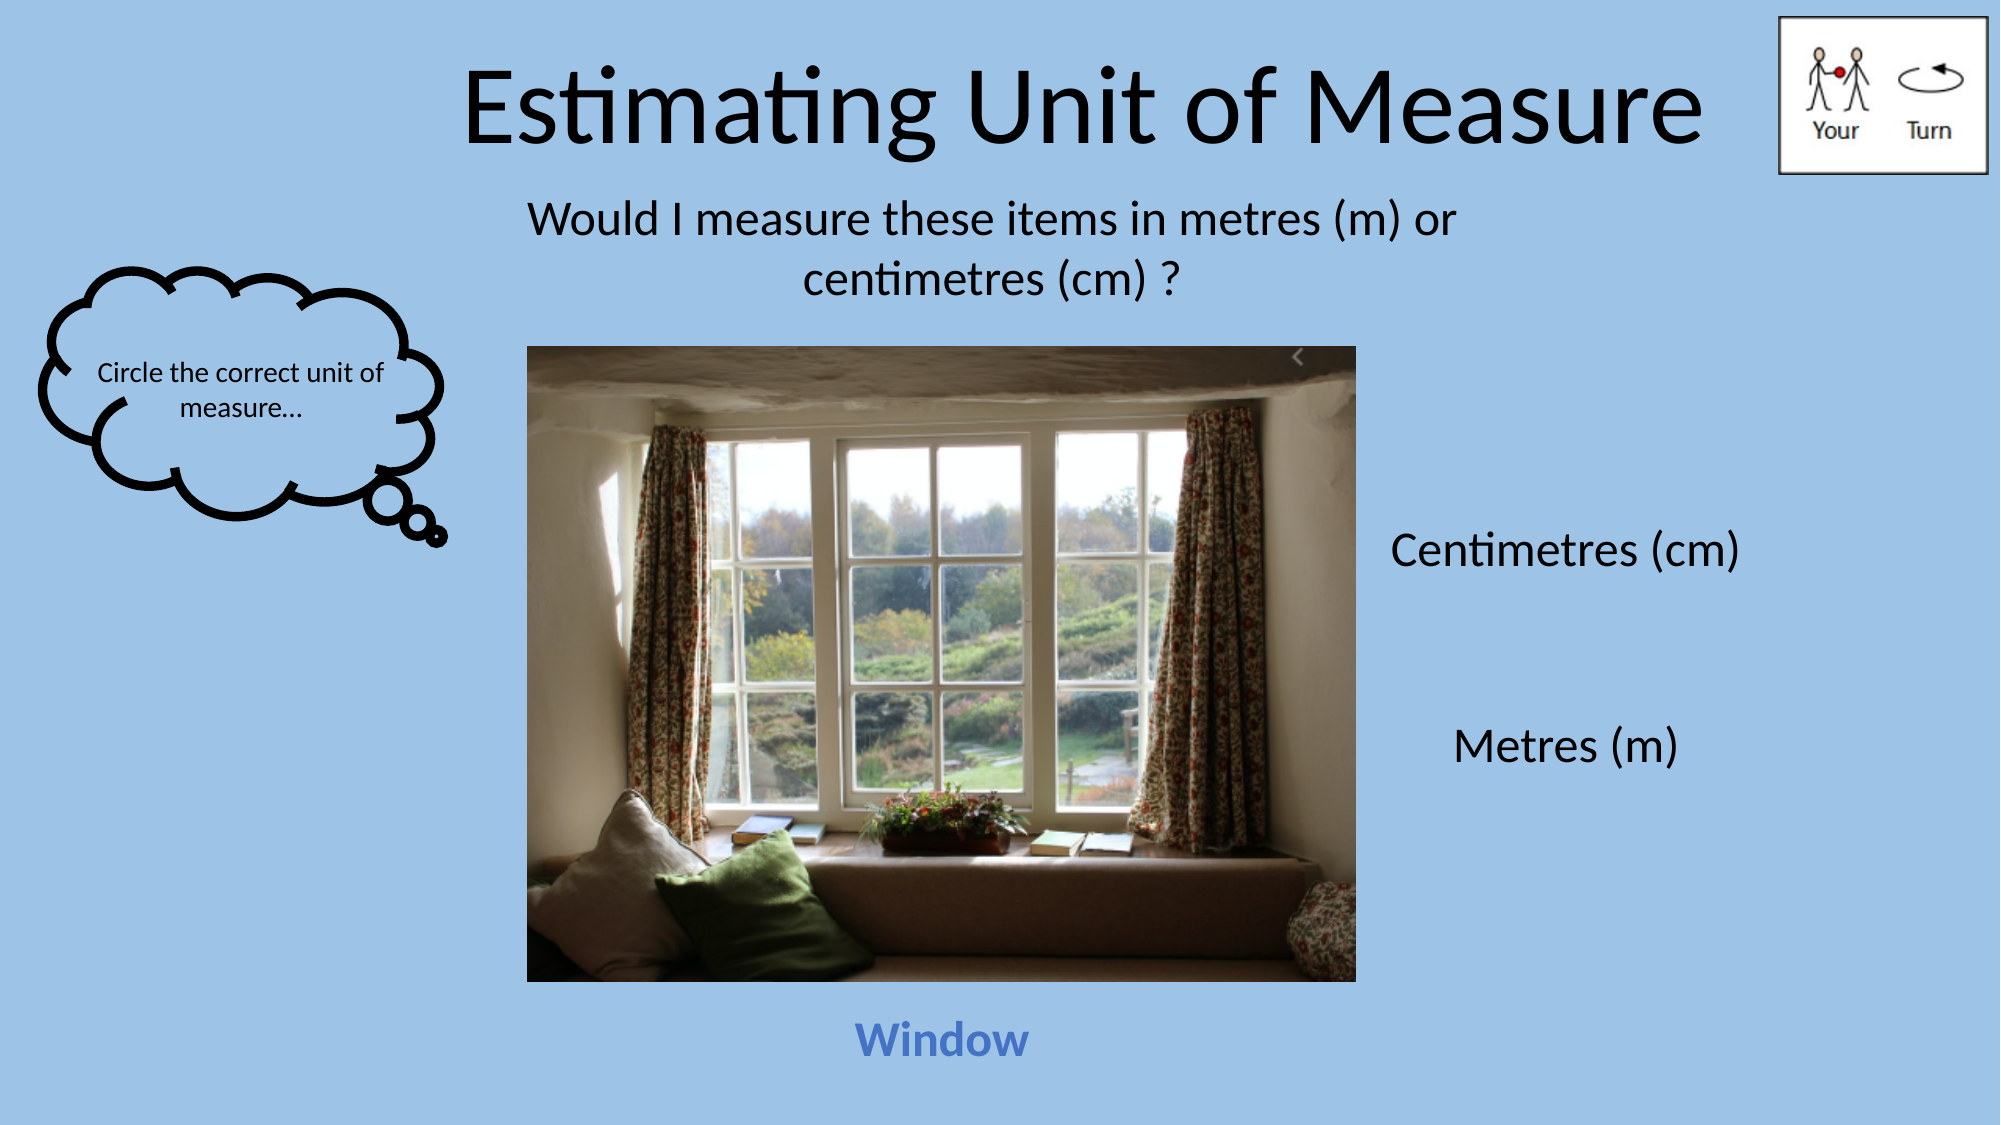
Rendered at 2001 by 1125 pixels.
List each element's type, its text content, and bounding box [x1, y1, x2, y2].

text_box Window [618, 999, 1267, 1074]
text_box Metres (m) [1356, 705, 1891, 780]
text_box Centimetres (cm) [1356, 509, 1891, 584]
text_box Circle the correct unit of measure… [74, 346, 408, 431]
text_box Estimating Unit of Measure [388, 23, 1778, 174]
text_box Would I measure these items in metres (m) or centimetres (cm) ? [479, 178, 1506, 313]
picture [1778, 16, 1989, 175]
picture [527, 346, 1356, 983]
text_box [41, 269, 445, 545]
